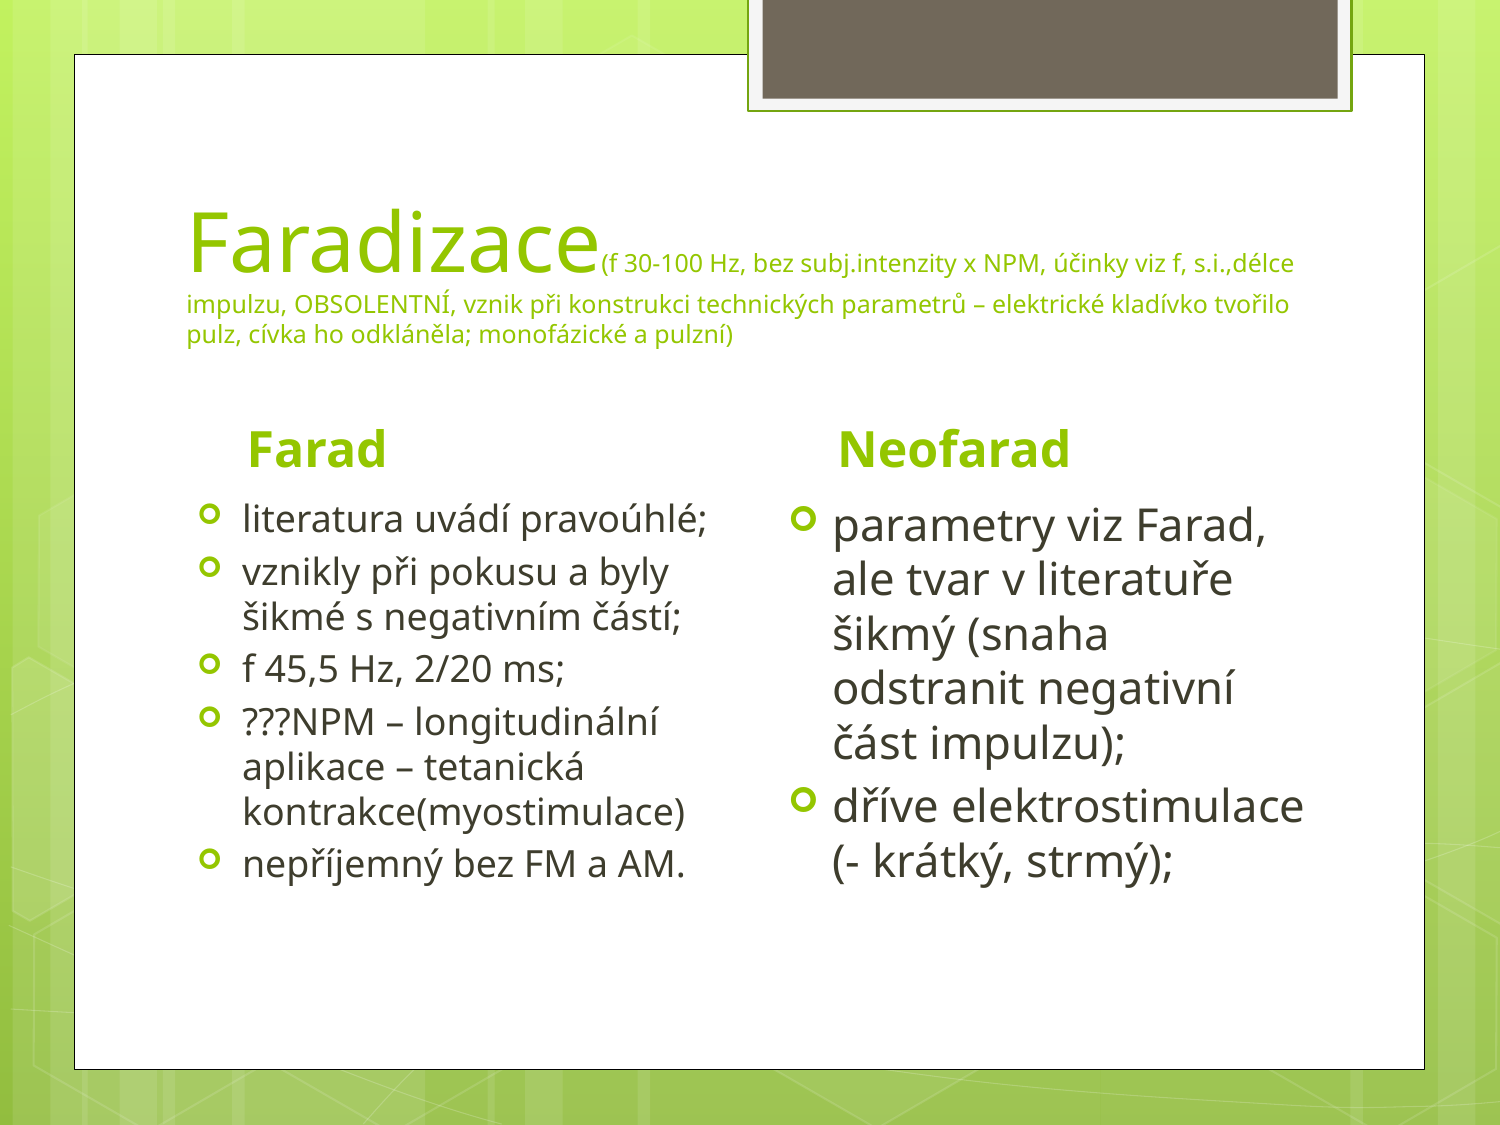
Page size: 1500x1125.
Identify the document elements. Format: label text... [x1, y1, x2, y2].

list parametry viz Farad, ale tvar v literatuře šikmý (snaha odstranit negativní část impulzu); dříve elektrostimulace (- krátký, strmý); [761, 487, 1323, 954]
list Farad [231, 379, 734, 485]
title Faradizace(f 30-100 Hz, bez subj.intenzity x NPM, účinky viz f, s.i.,délce impulzu, OBSOLENTNÍ, vznik při konstrukci technických parametrů – elektrické kladívko tvořilo pulz, cívka ho odkláněla; monofázické a pulzní) [171, 168, 1324, 357]
list literatura uvádí pravoúhlé; vznikly při pokusu a byly šikmé s negativním částí; f 45,5 Hz, 2/20 ms; ???NPM – longitudinální aplikace – tetanická kontrakce(myostimulace) nepříjemný bez FM a AM. [170, 487, 732, 954]
list Neofarad [822, 379, 1324, 485]
